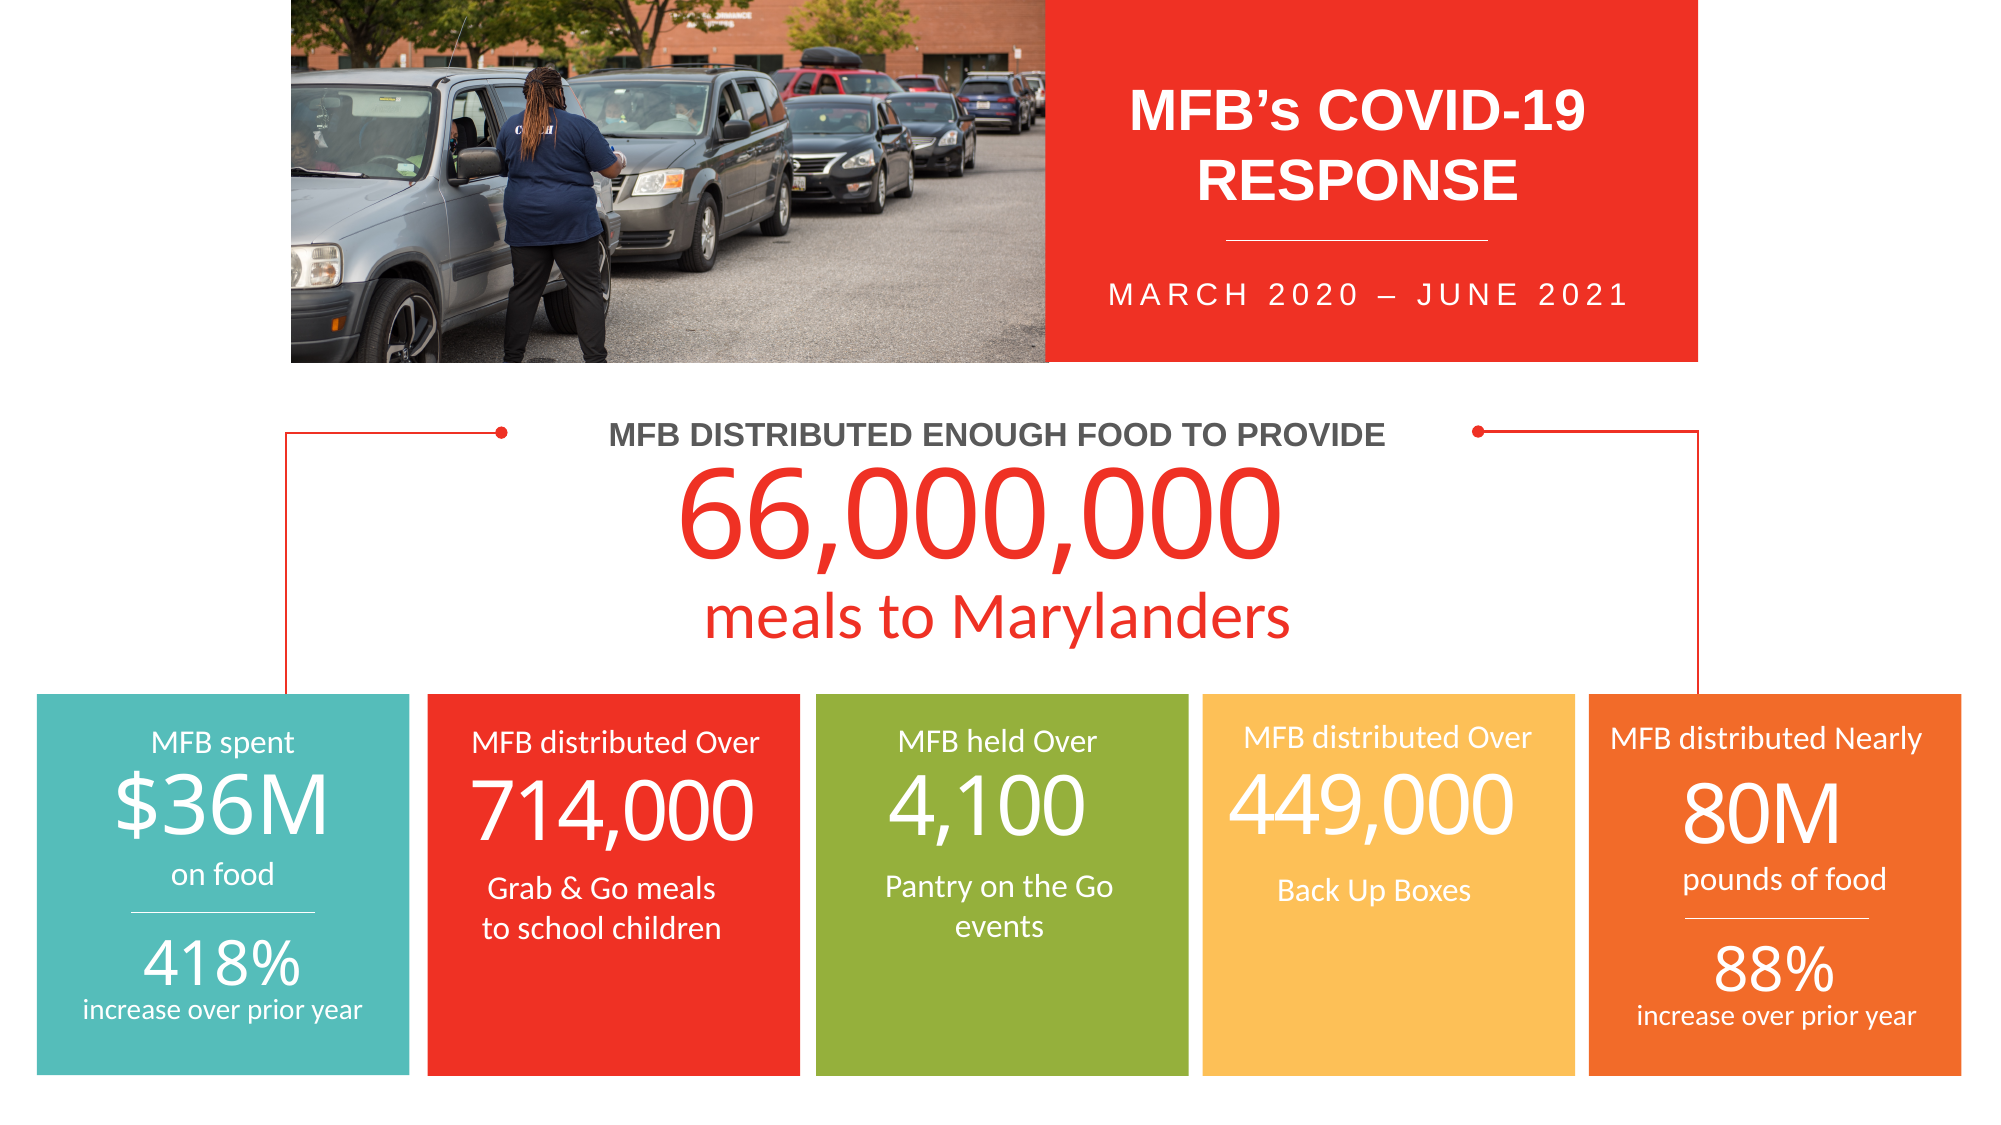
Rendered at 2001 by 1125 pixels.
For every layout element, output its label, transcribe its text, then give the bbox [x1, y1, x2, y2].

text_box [34, 694, 1962, 1077]
text_box MFB’s COVID-19 RESPONSE [1050, 93, 1667, 192]
picture [289, 0, 1050, 363]
text_box [1050, 345, 1699, 363]
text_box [355, 405, 1641, 661]
text_box MARCH 2020 – JUNE 2021 [1050, 246, 1703, 345]
text_box [1050, 0, 1699, 246]
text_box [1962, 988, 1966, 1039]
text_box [285, 431, 502, 695]
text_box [1478, 430, 1699, 695]
